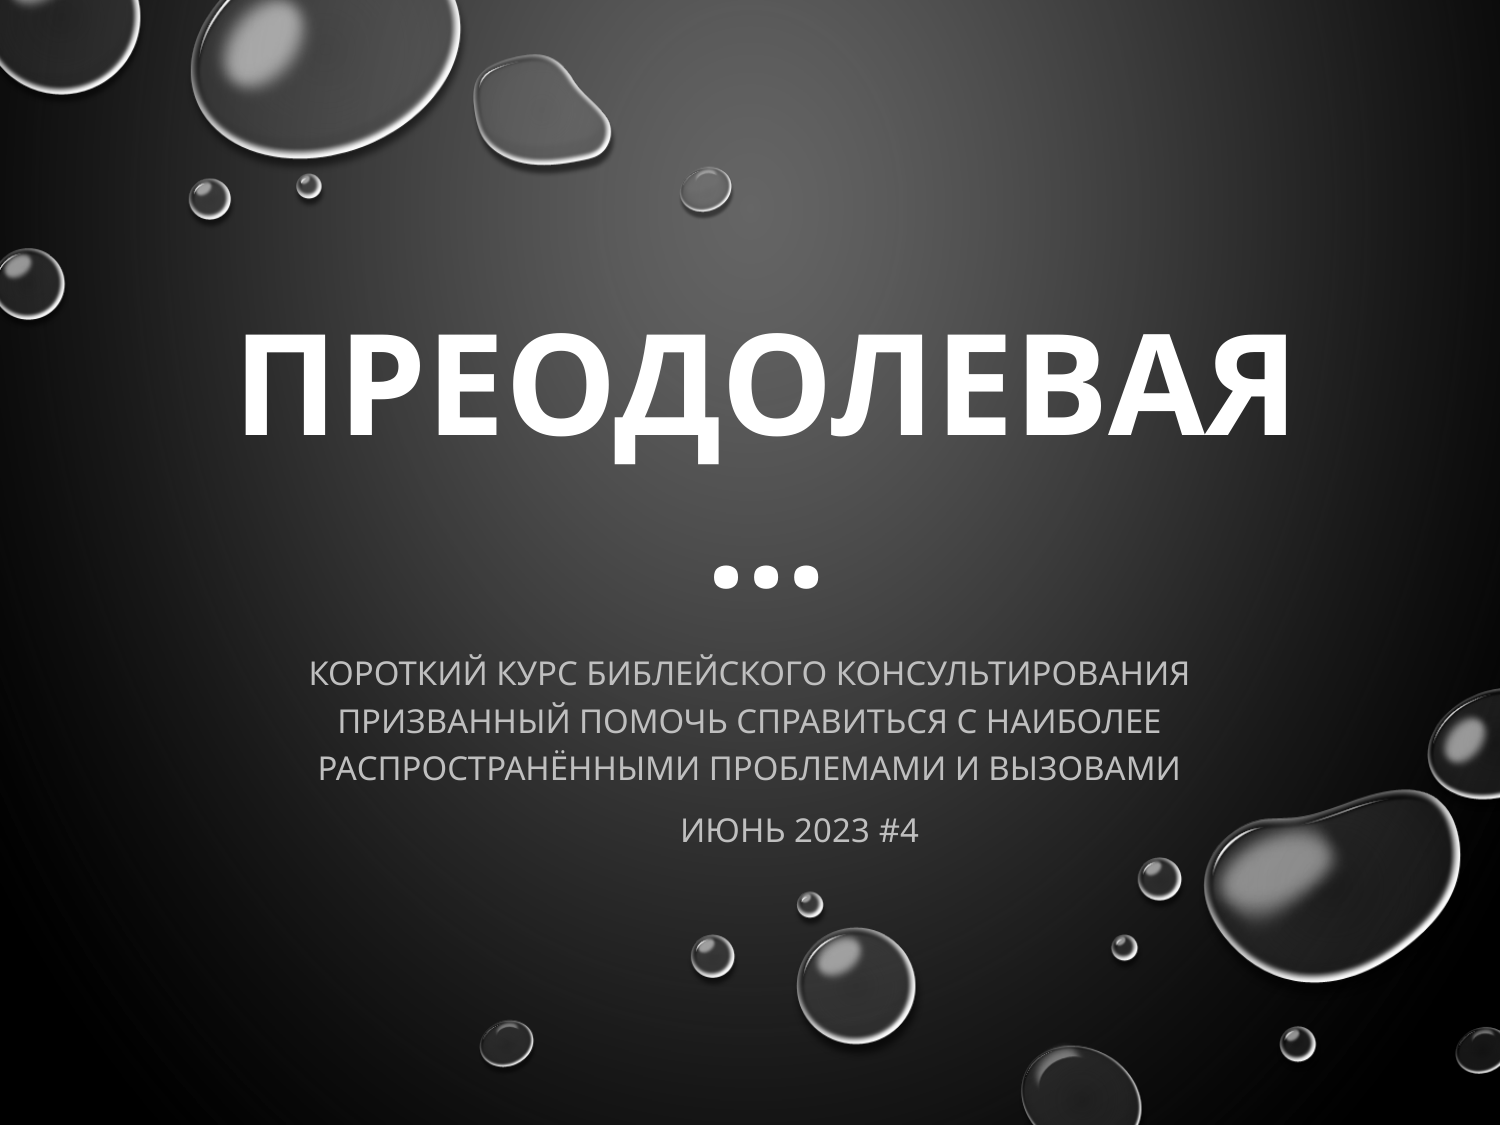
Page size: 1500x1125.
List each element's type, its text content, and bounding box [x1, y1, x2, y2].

picture [0, 0, 1500, 1125]
subtitle Короткий Курс библейского консультирования призванный помочь справиться с наиболее распространёнными проблемами и вызовами июнь 2023 #4 [215, 637, 1285, 863]
title Преодолевая… [215, 213, 1318, 625]
